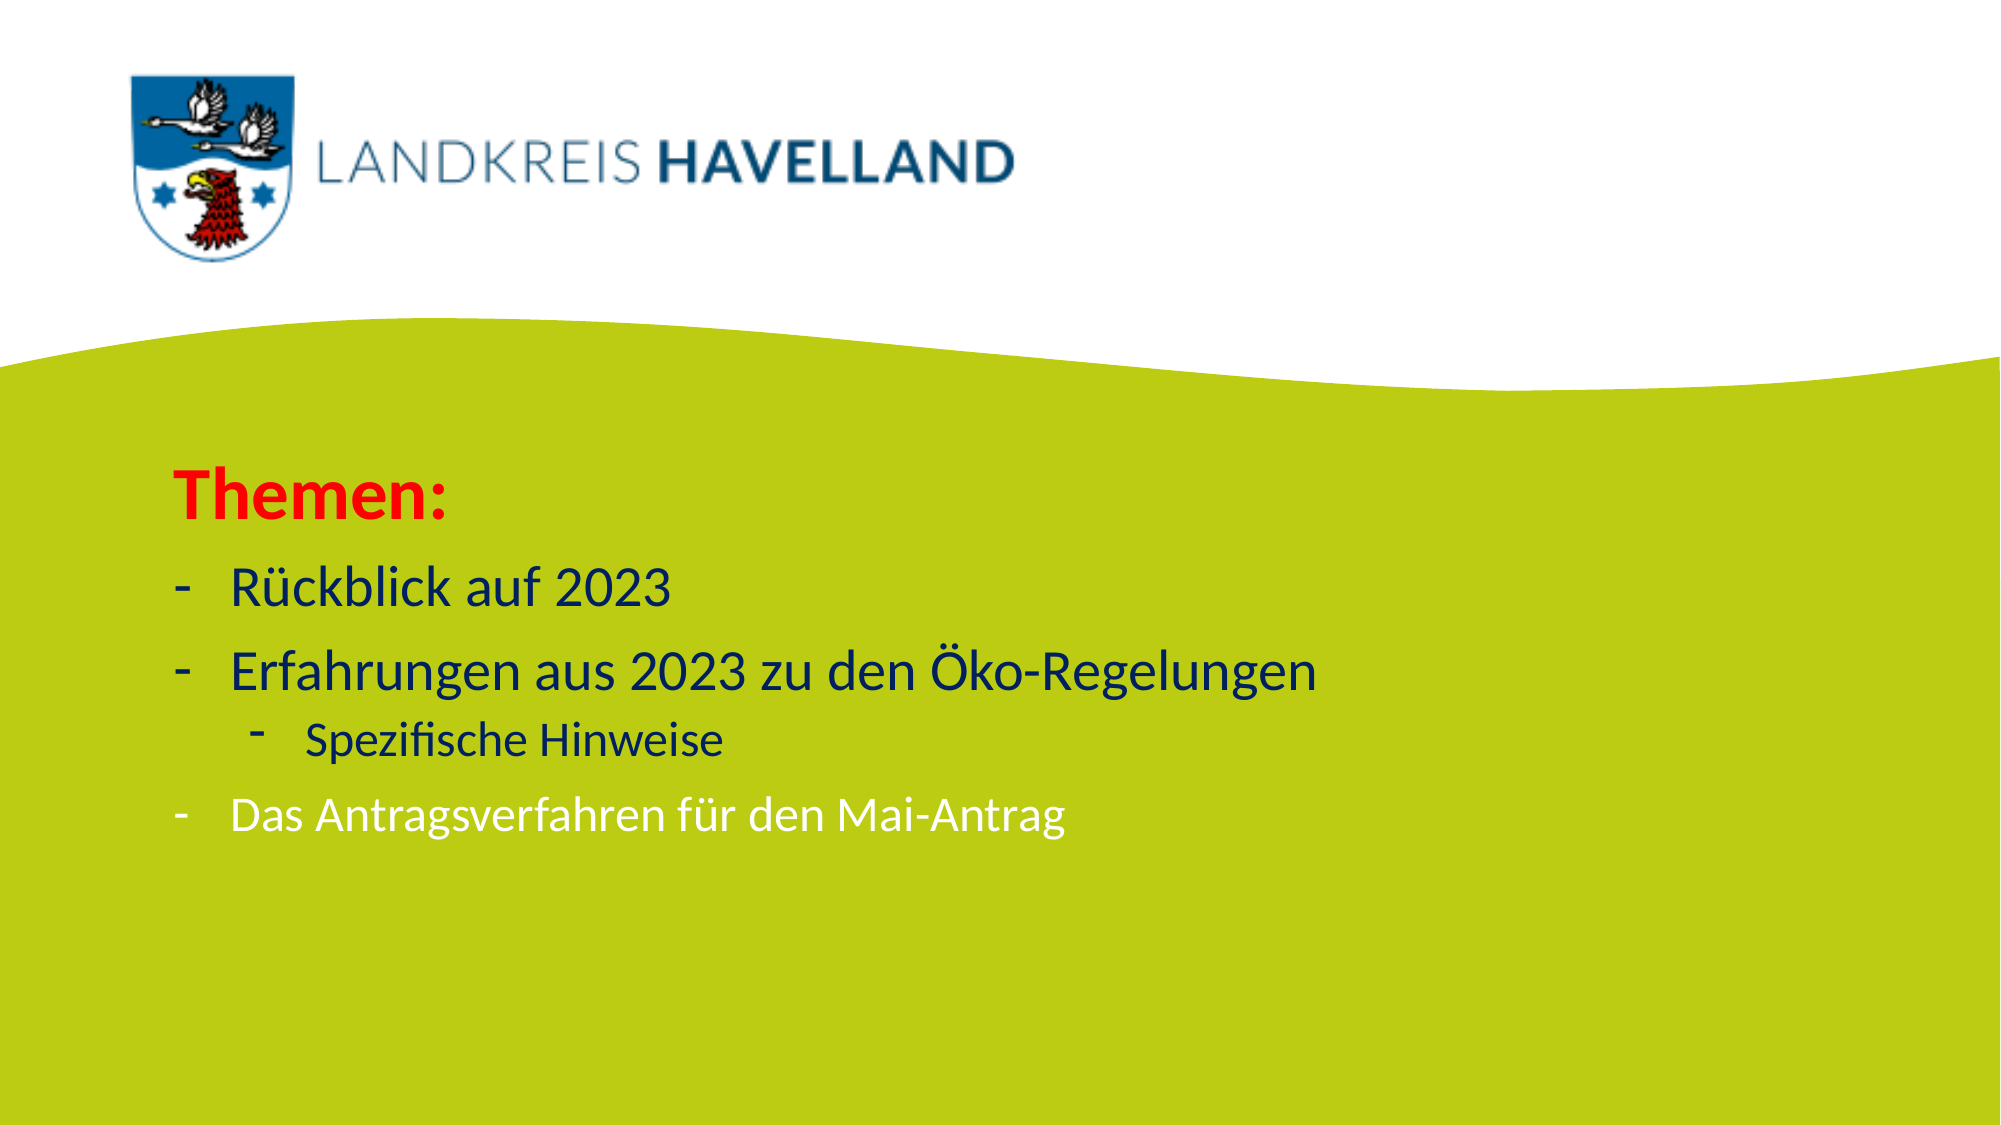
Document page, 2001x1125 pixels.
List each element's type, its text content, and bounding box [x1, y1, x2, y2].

subtitle Themen: Rückblick auf 2023 Erfahrungen aus 2023 zu den Öko-Regelungen Spezifische Hinweise Das Antragsverfahren für den Mai-Antrag [158, 446, 1930, 1125]
